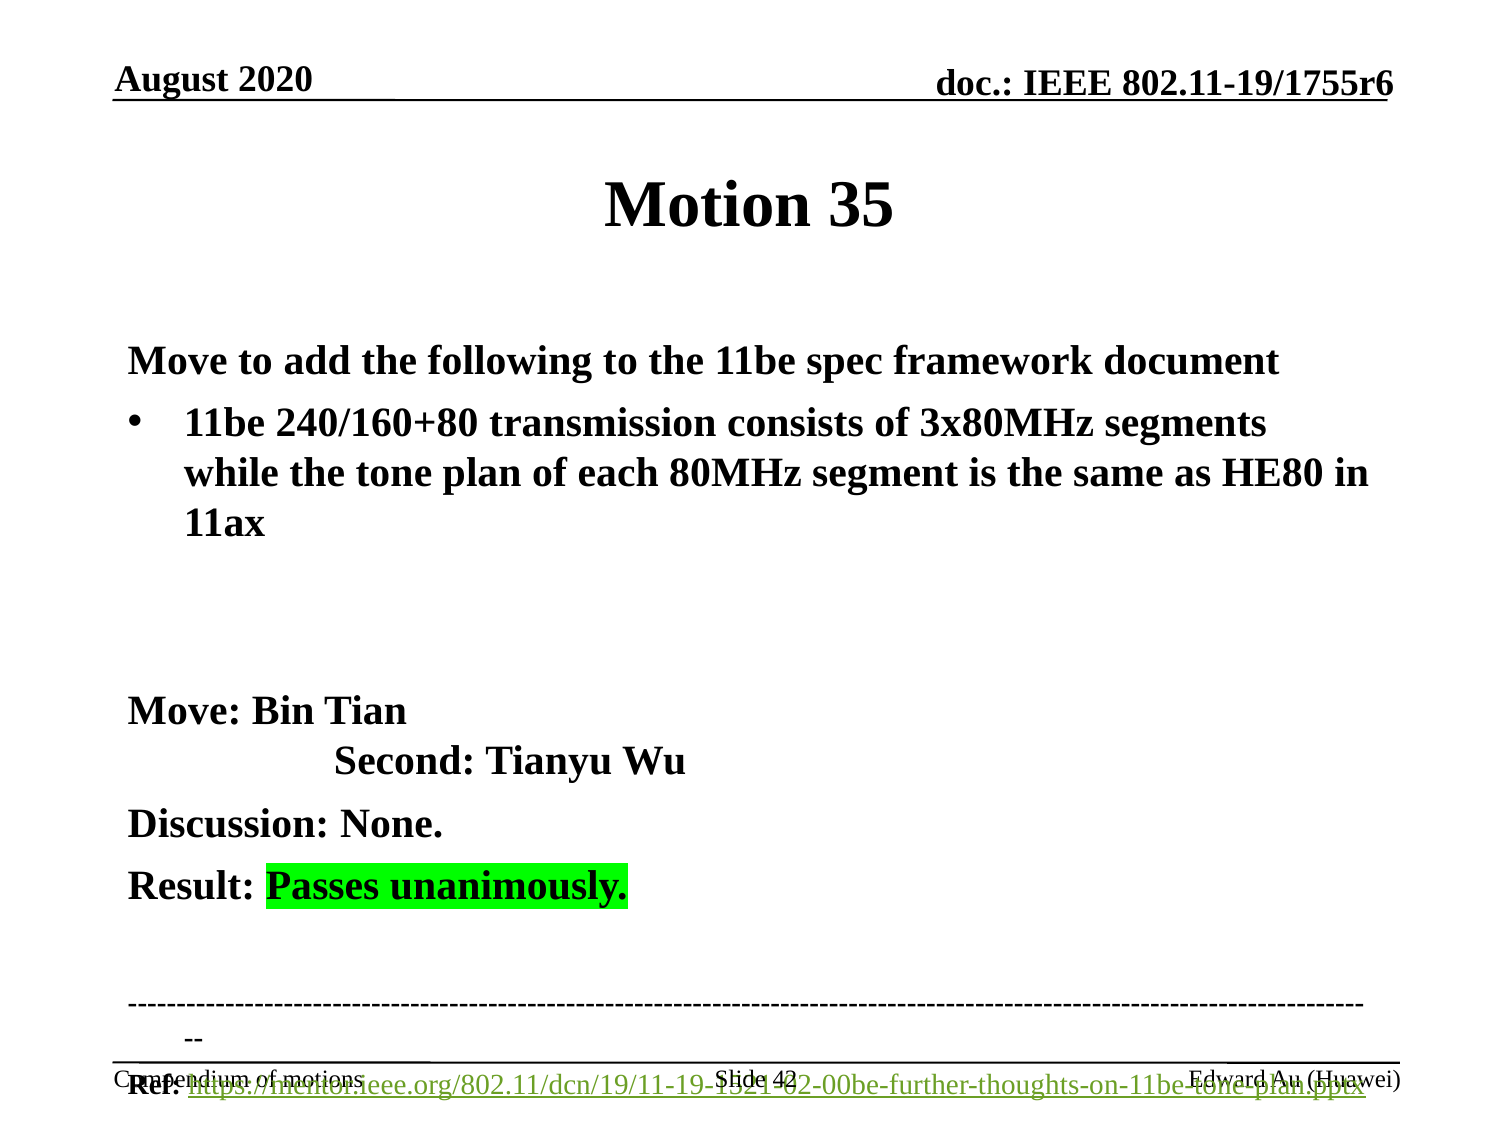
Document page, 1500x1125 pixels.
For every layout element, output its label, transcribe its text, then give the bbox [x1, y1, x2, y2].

title Motion 35 [112, 112, 1388, 288]
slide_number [114, 54, 423, 100]
slide_number Slide 42 [712, 1061, 800, 1123]
footer Edward Au (Huawei) [878, 1061, 1402, 1093]
list Move to add the following to the 11be spec framework document 11be 240/160+80 transmission consists of 3x80MHz segments while the tone plan of each 80MHz segment is the same as HE80 in 11ax Move: Bin Tian Second: Tianyu Wu Discussion: None. Result: Passes unanimously. --------------------------------------------------------------------------------------------------------------------------------- Ref: https://mentor.ieee.org/802.11/dcn/19/11-19-1521-02-00be-further-thoughts-on-11be-tone-plan.pptx [112, 324, 1388, 1063]
